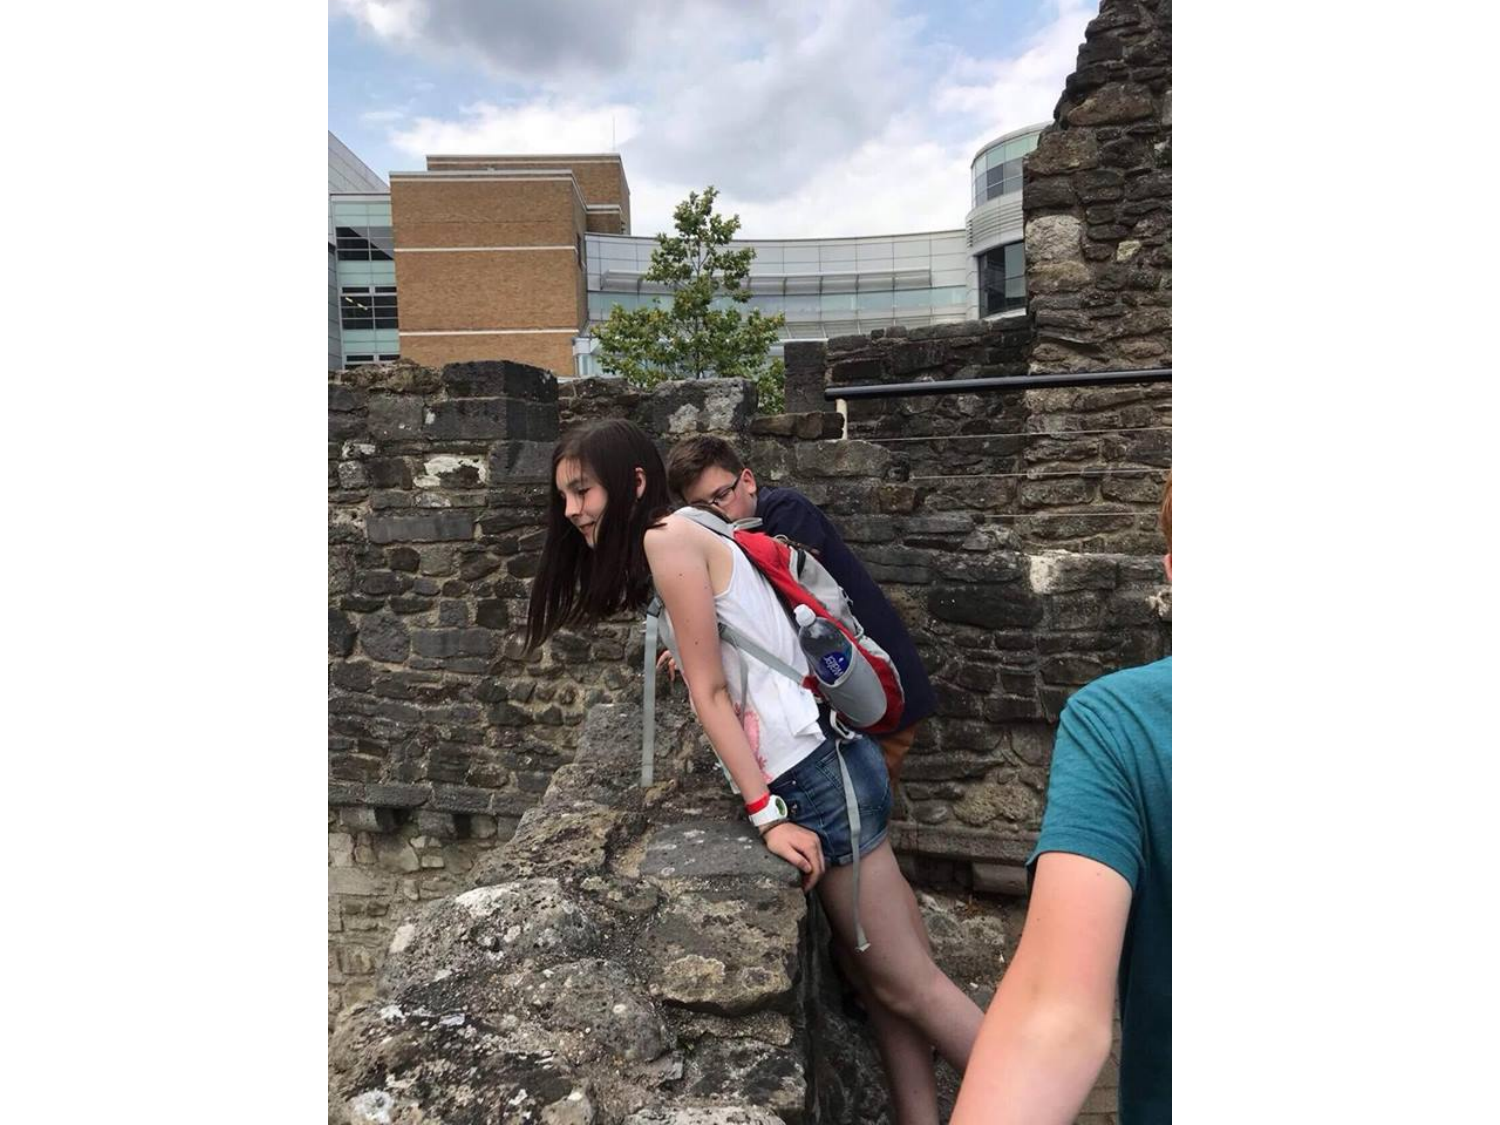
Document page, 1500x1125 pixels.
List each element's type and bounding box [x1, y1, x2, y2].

picture [327, 0, 1173, 1125]
